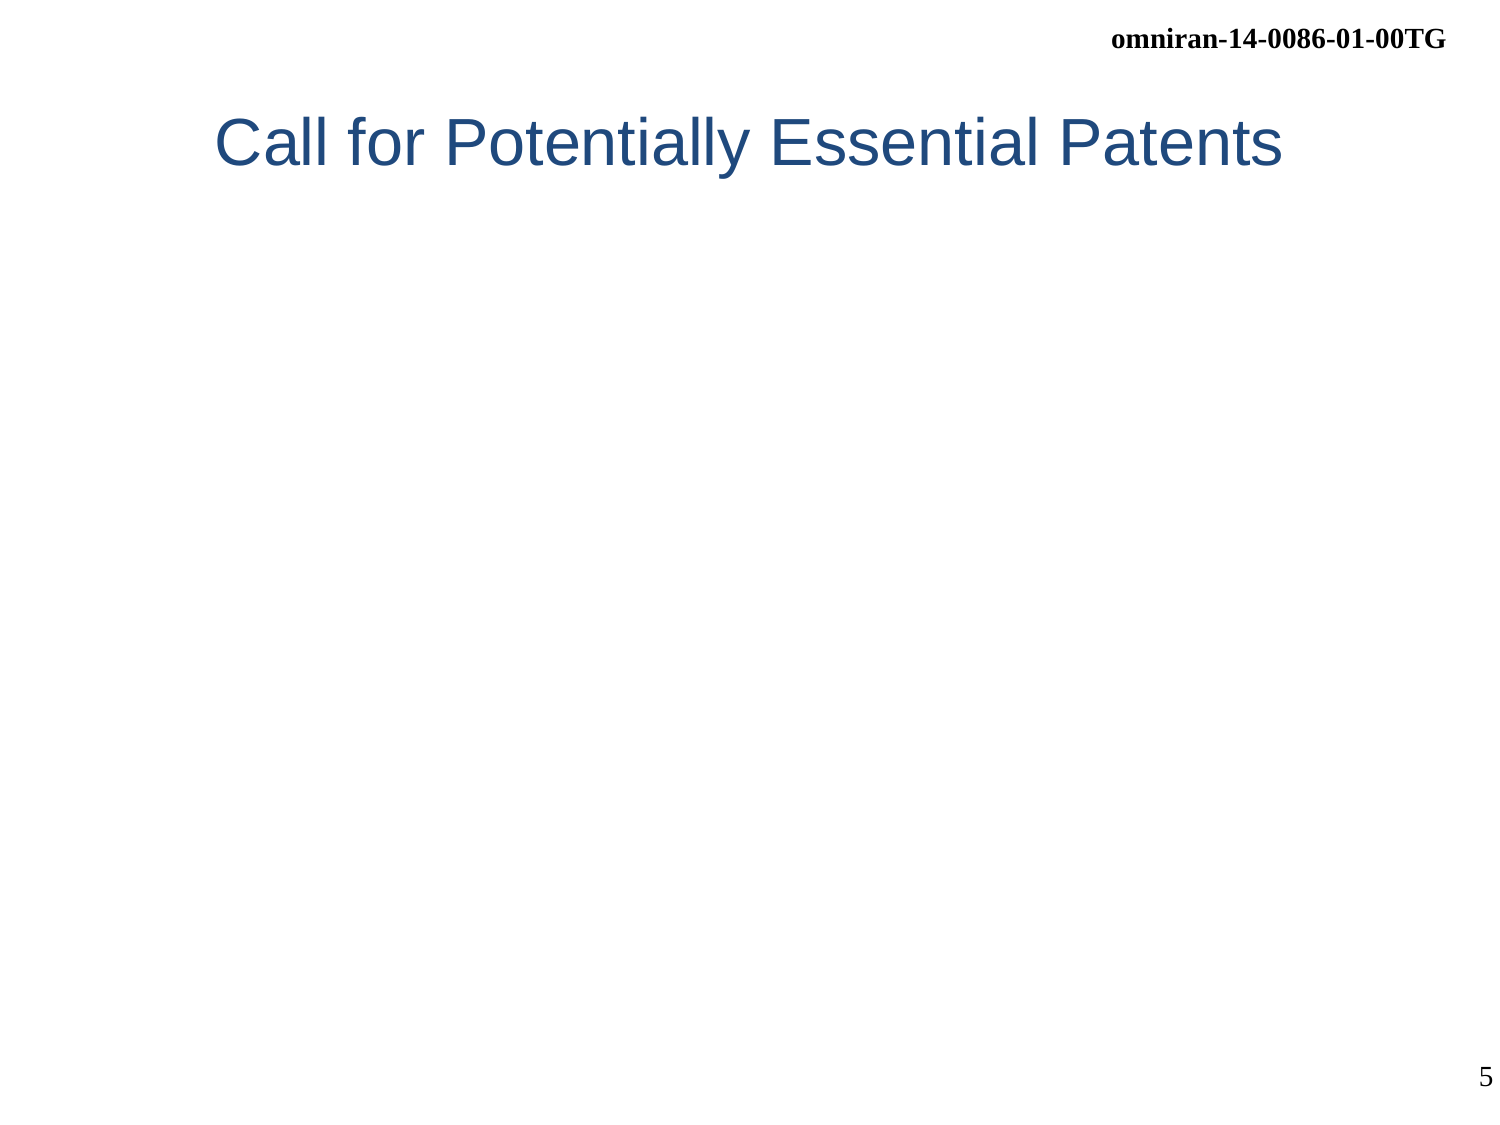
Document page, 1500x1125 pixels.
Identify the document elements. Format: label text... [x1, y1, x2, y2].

title Call for Potentially Essential Patents [75, 45, 1425, 233]
